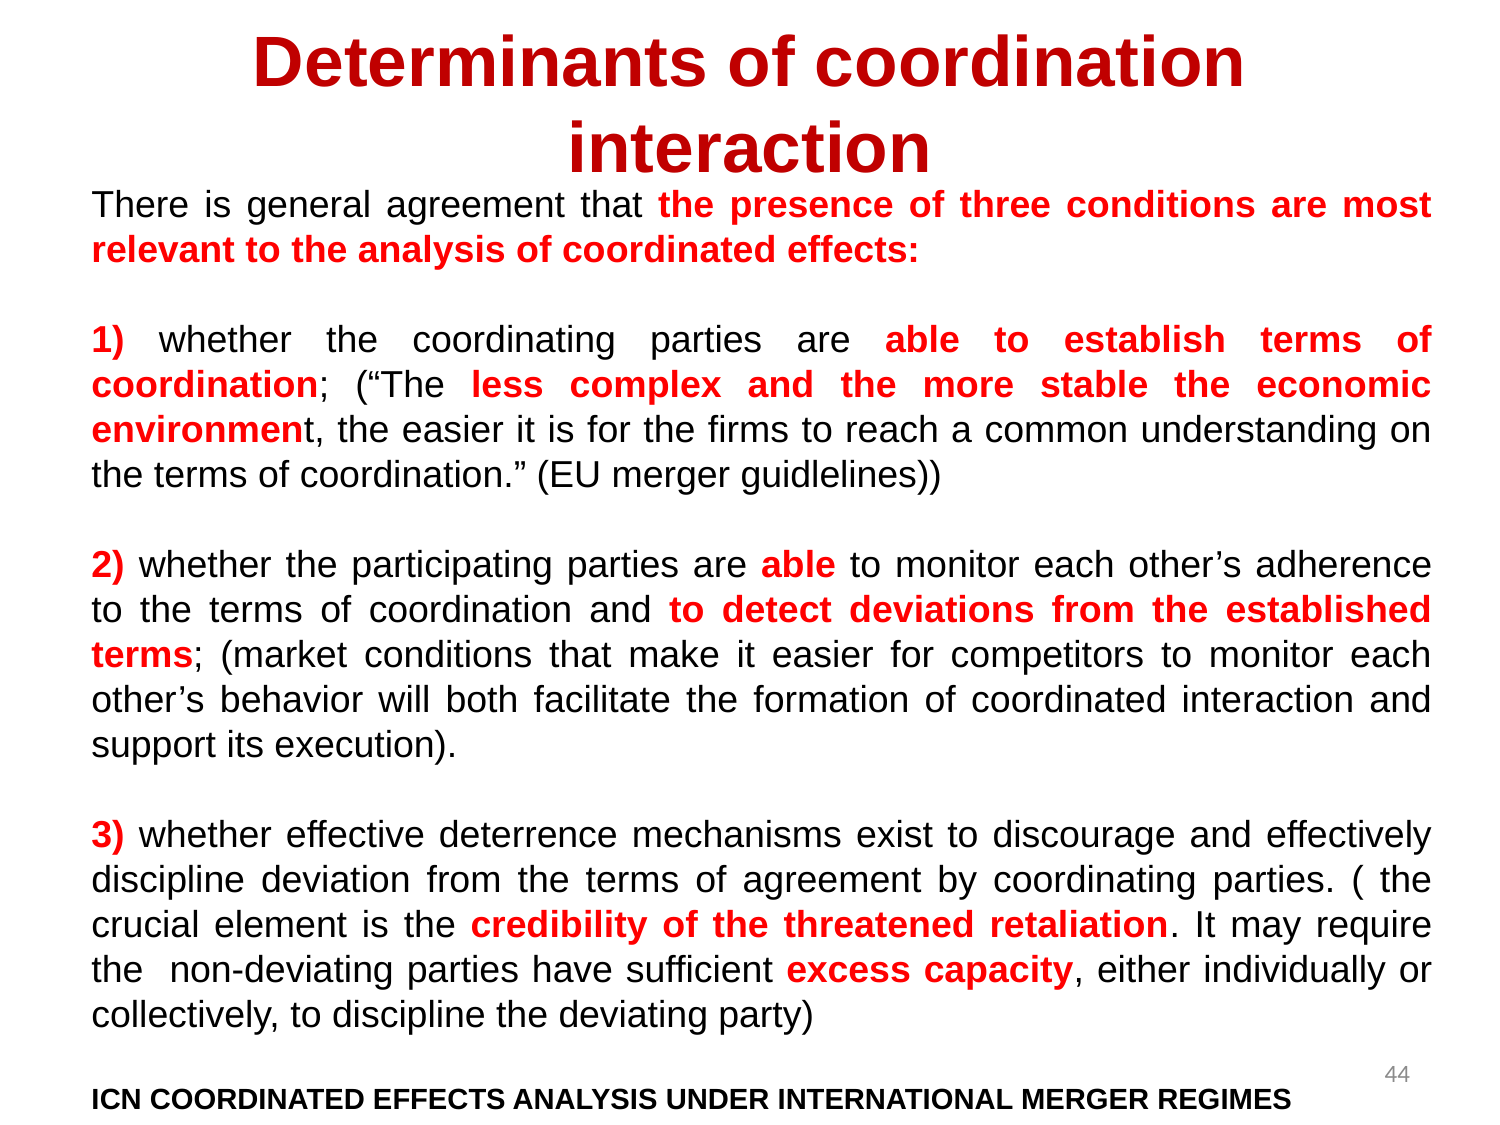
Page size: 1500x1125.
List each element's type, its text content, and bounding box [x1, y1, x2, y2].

title Determinants of coordination interaction [75, 7, 1425, 195]
text_box There is general agreement that the presence of three conditions are most relevant to the analysis of coordinated effects: 1) whether the coordinating parties are able to establish terms of coordination; (“The less complex and the more stable the economic environment, the easier it is for the firms to reach a common understanding on the terms of coordination.” (EU merger guidlelines)) 2) whether the participating parties are able to monitor each other’s adherence to the terms of coordination and to detect deviations from the established terms; (market conditions that make it easier for competitors to monitor each other’s behavior will both facilitate the formation of coordinated interaction and support its execution). 3) whether effective deterrence mechanisms exist to discourage and effectively discipline deviation from the terms of agreement by coordinating parties. ( the crucial element is the credibility of the threatened retaliation. It may require the non-deviating parties have sufficient excess capacity, either individually or collectively, to discipline the deviating party) ICN COORDINATED EFFECTS ANALYSIS UNDER INTERNATIONAL MERGER REGIMES [76, 172, 1447, 1123]
slide_number 44 [1074, 1042, 1425, 1103]
